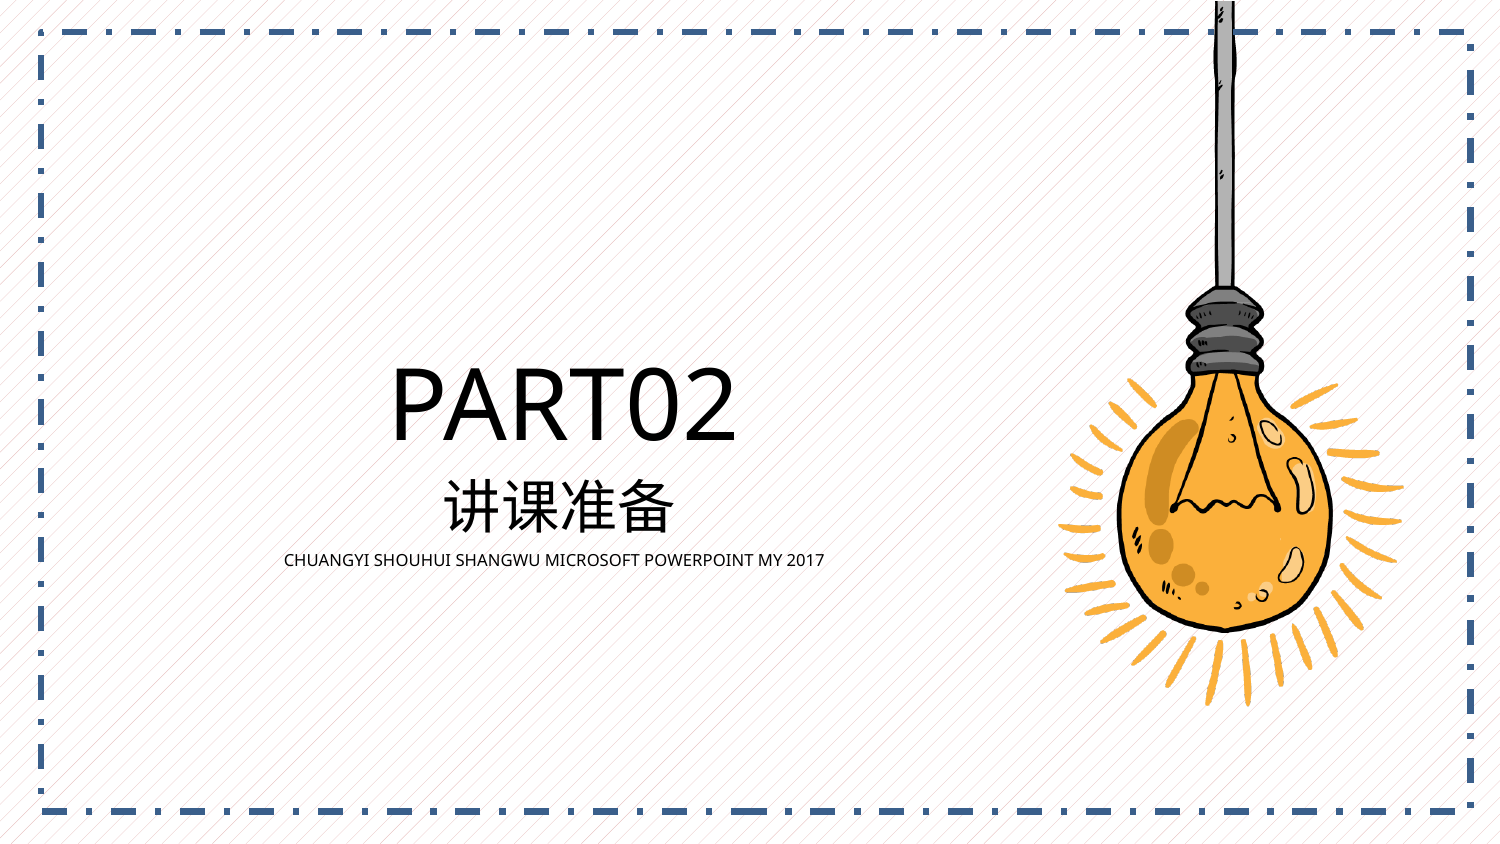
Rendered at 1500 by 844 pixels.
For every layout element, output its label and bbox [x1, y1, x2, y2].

text_box [39, 30, 1473, 814]
picture [1033, 0, 1431, 711]
